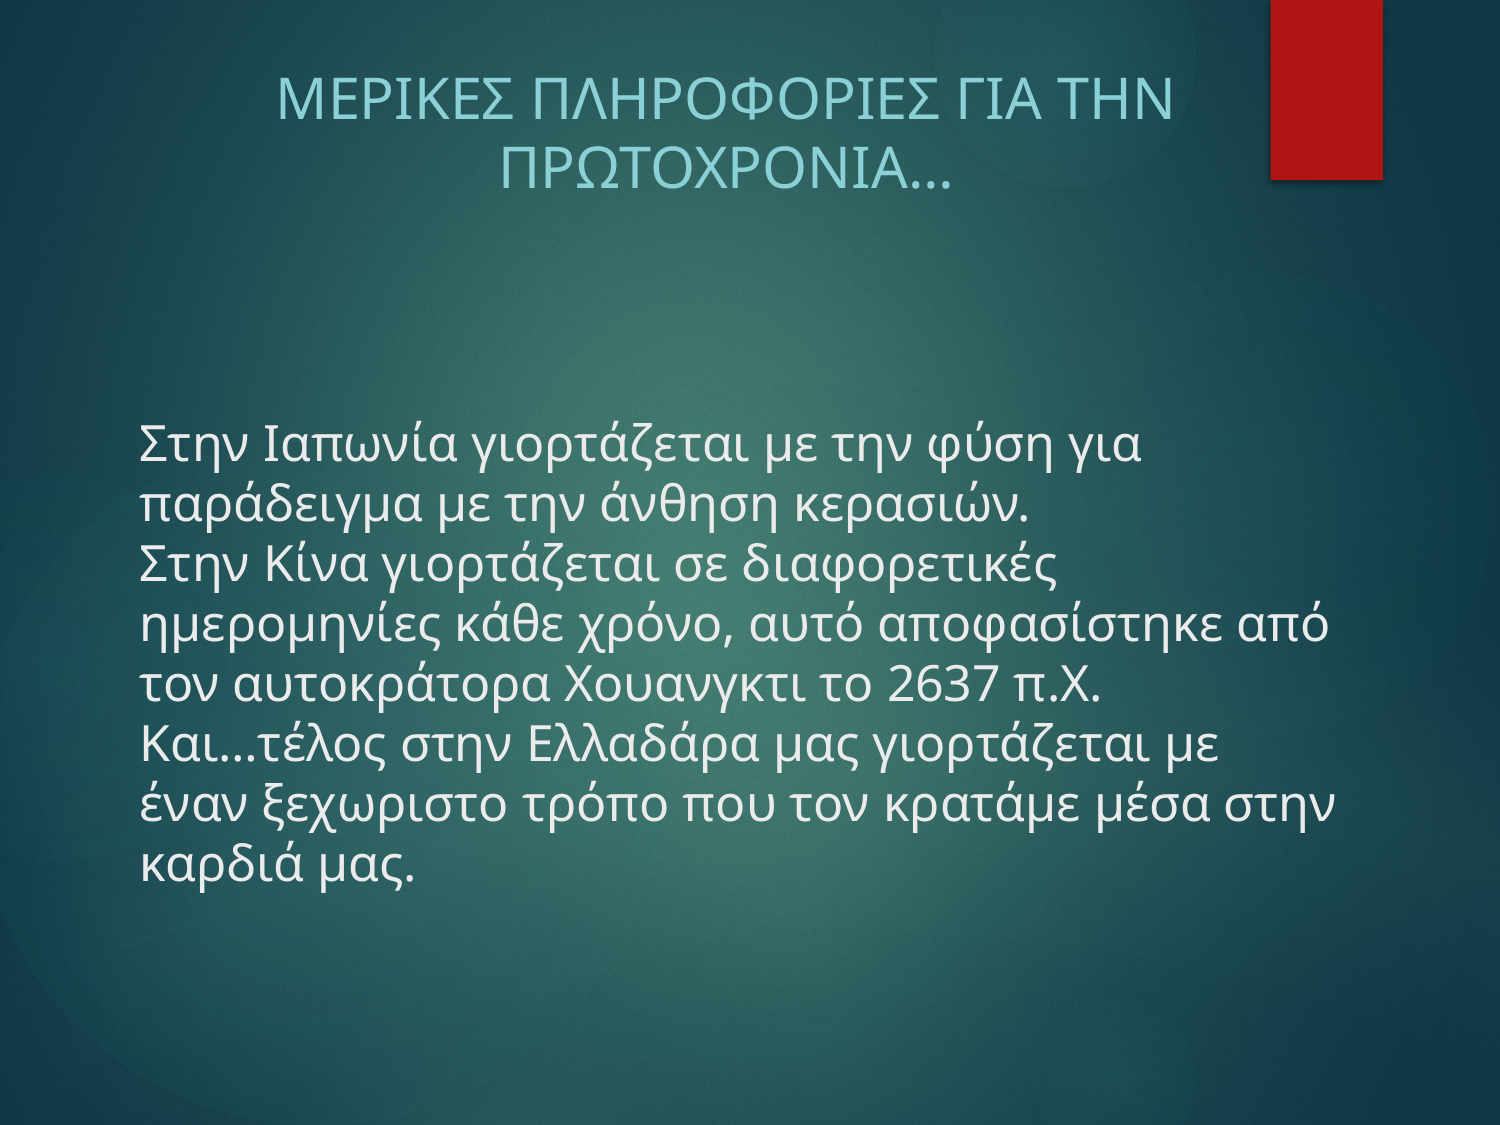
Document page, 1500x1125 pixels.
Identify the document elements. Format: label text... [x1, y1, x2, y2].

title Στην Ιαπωνία γιορτάζεται με την φύση για παράδειγμα με την άνθηση κερασιών. Στην Κίνα γιορτάζεται σε διαφορετικές ημερομηνίες κάθε χρόνο, αυτό αποφασίστηκε από τον αυτοκράτορα Χουανγκτι το 2637 π.Χ. Και…τέλος στην Ελλαδάρα μας γιορτάζεται με έναν ξεχωριστο τρόπο που τον κρατάμε μέσα στην καρδιά μας. [124, 290, 1353, 900]
list ΜΕΡΙΚΕΣ ΠΛΗΡΟΦΟΡΙΕς ΓΙΑ ΤΗΝ ΠΡΩΤΟΧΡΟΝΙΑ… [76, 54, 1376, 209]
